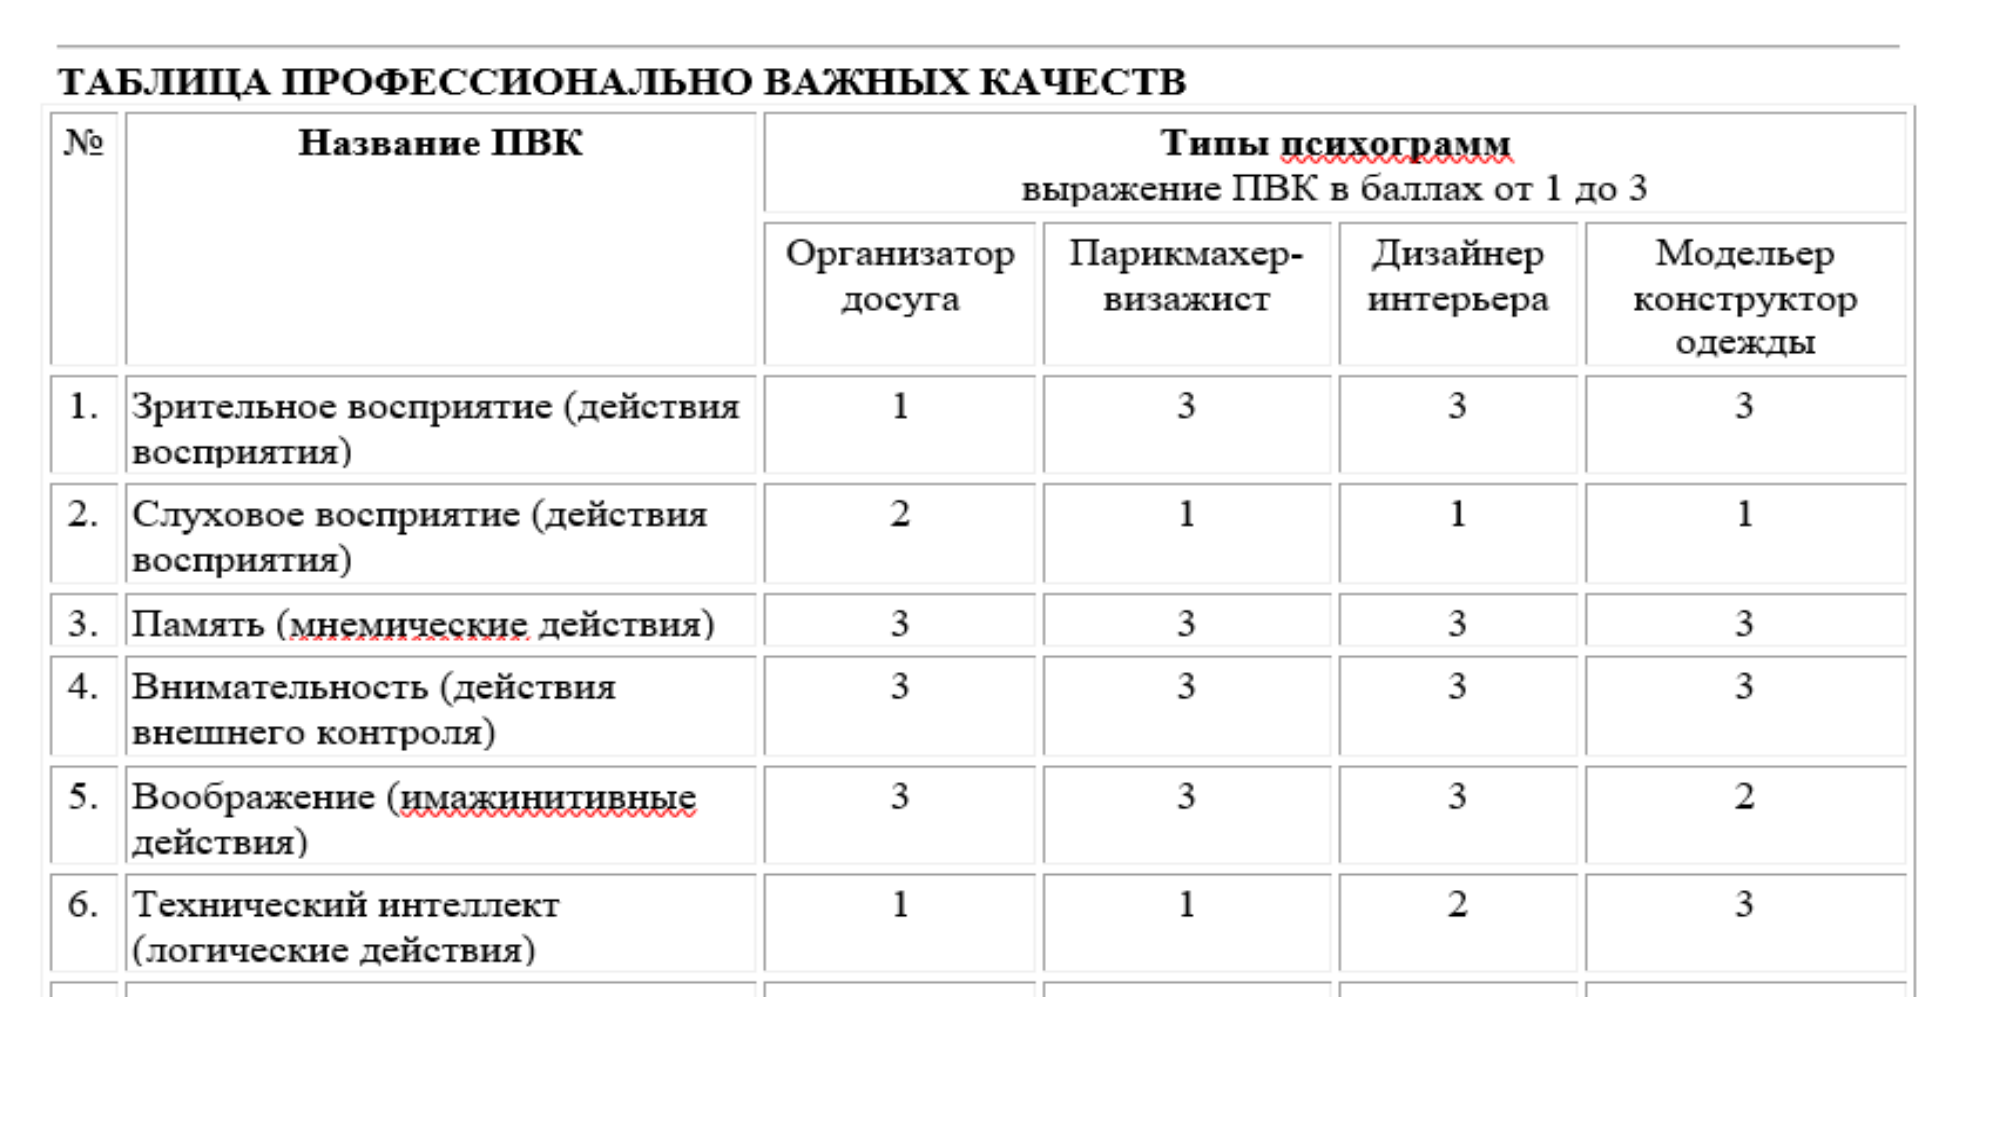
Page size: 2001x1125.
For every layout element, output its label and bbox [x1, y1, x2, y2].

picture [31, 41, 1932, 997]
